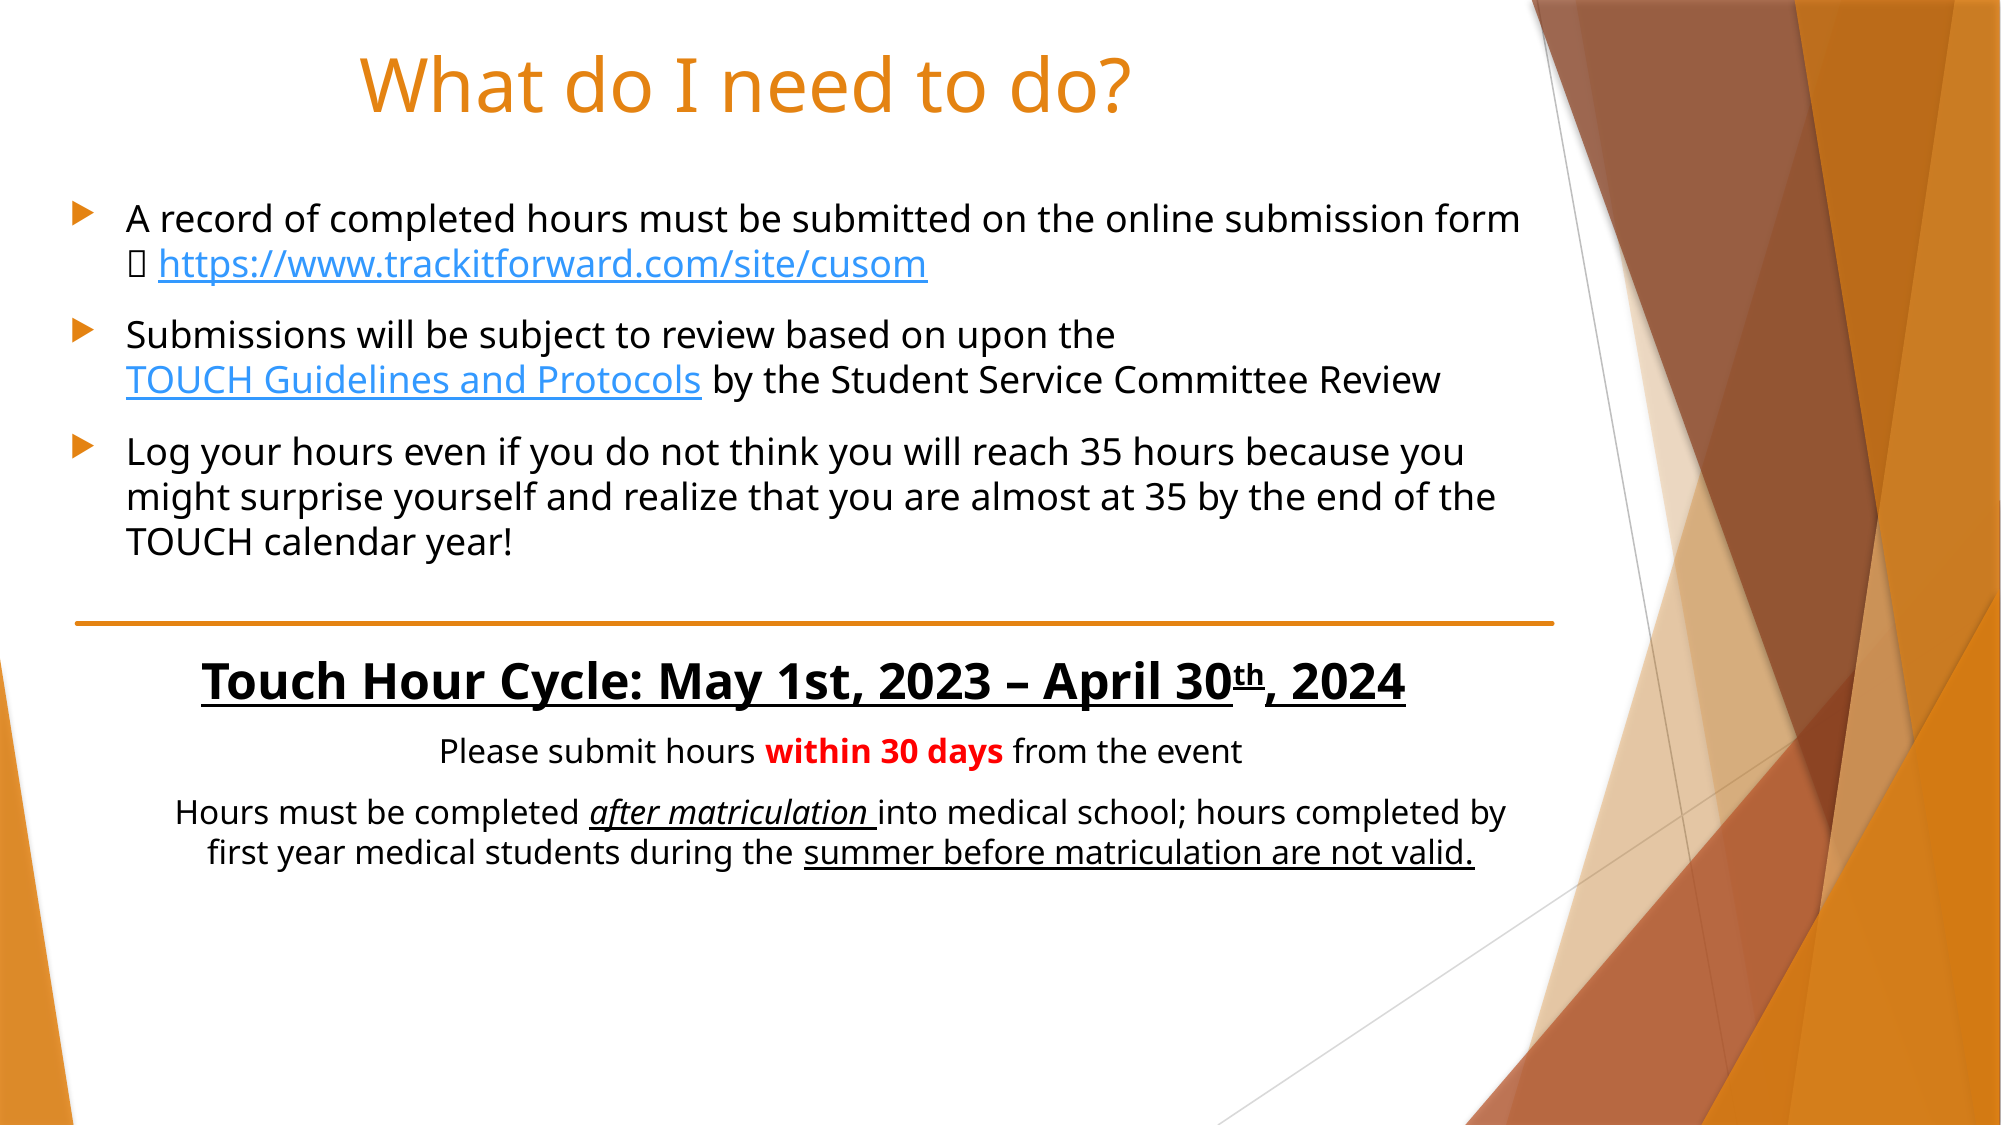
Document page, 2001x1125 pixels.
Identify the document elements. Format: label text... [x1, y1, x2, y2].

title What do I need to do? [344, 29, 1656, 159]
list A record of completed hours must be submitted on the online submission form  https://www.trackitforward.com/site/cusom Submissions will be subject to review based on upon the TOUCH Guidelines and Protocols by the Student Service Committee Review Log your hours even if you do not think you will reach 35 hours because you might surprise yourself and realize that you are almost at 35 by the end of the TOUCH calendar year! Touch Hour Cycle: May 1st, 2023 – April 30th, 2024 Please submit hours within 30 days from the event Hours must be completed after matriculation into medical school; hours completed by first year medical students during the summer before matriculation are not valid. [54, 187, 1553, 1061]
